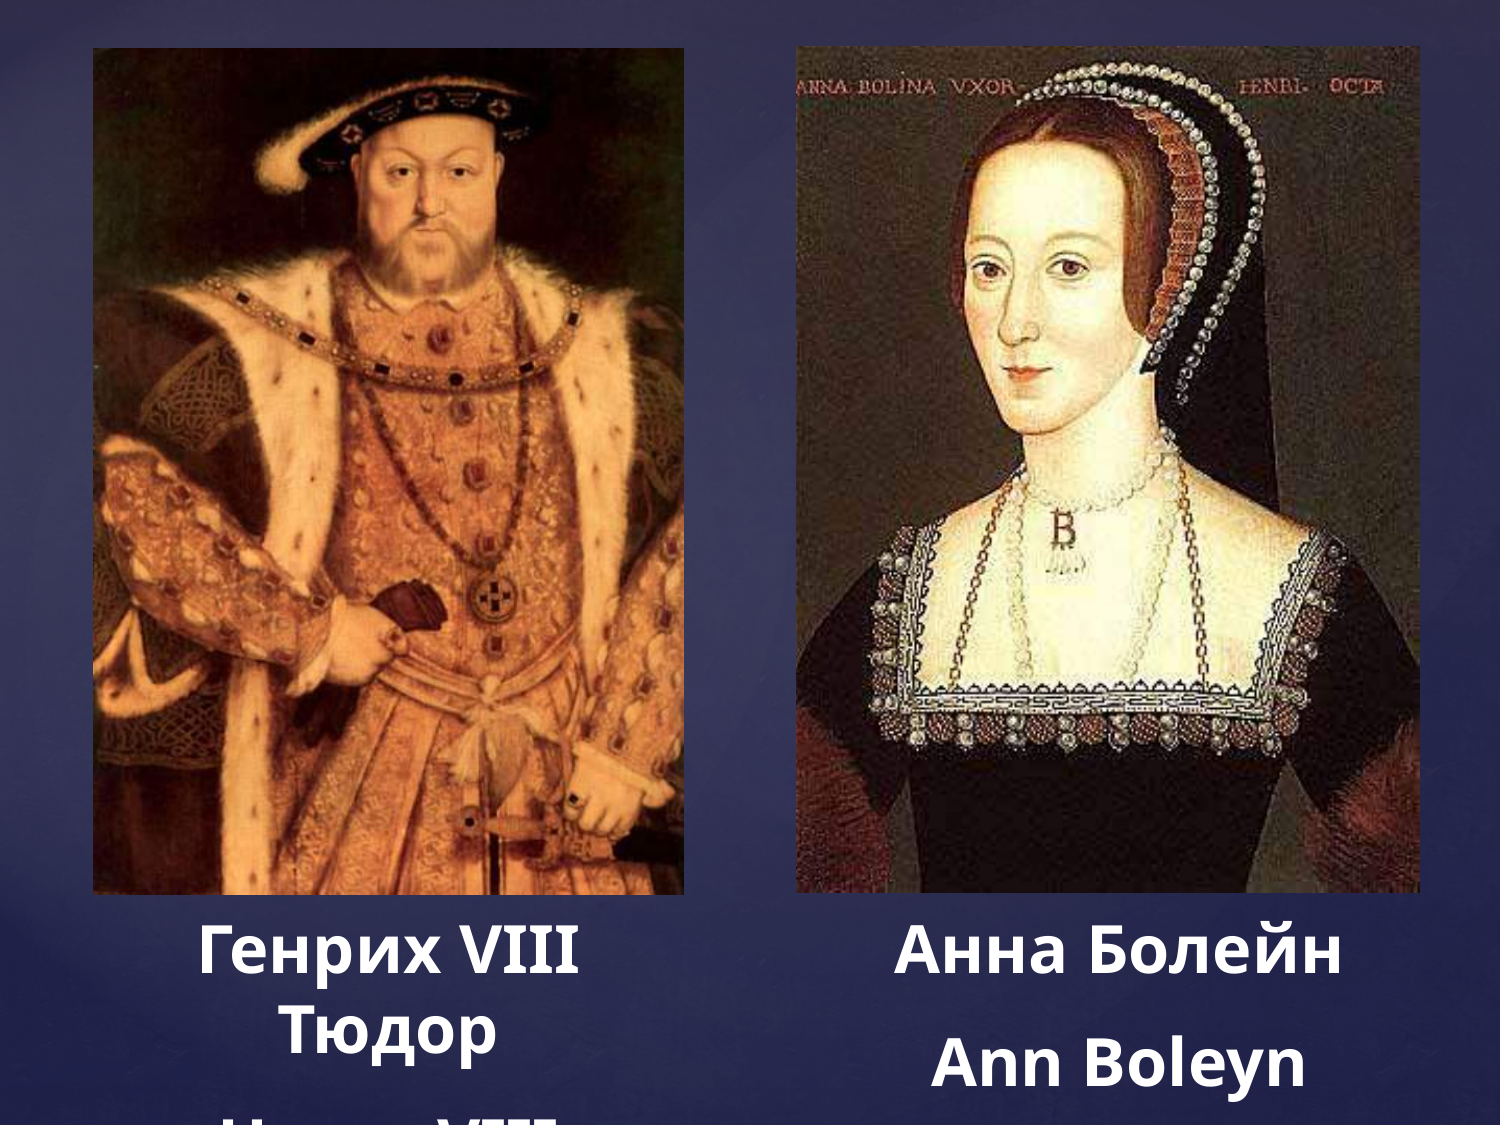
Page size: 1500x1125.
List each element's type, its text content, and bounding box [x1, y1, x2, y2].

text_box Генрих VIII Тюдор Henry VIII Tudor [116, 911, 661, 1125]
text_box Анна Болейн Ann Boleyn [838, 908, 1401, 1125]
picture [93, 47, 684, 895]
picture [796, 46, 1421, 893]
